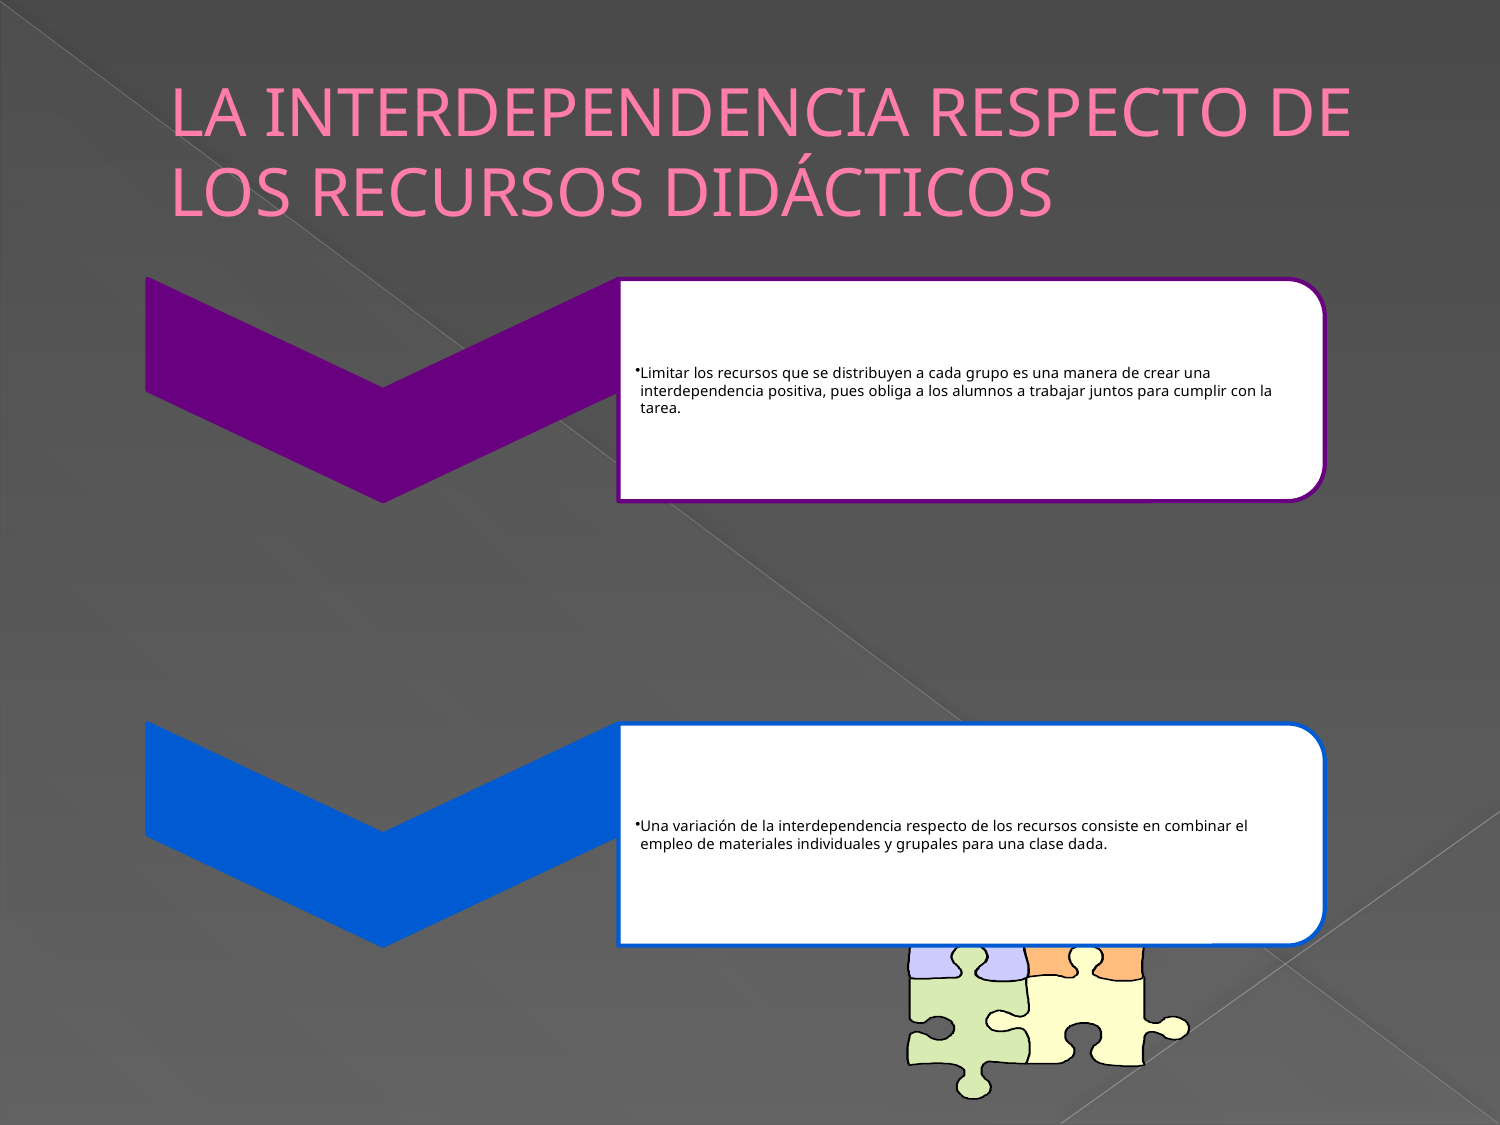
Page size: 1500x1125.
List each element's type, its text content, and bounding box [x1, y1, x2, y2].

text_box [147, 278, 1325, 946]
title LA INTERDEPENDENCIA RESPECTO DE LOS RECURSOS DIDÁCTICOS [75, 43, 1425, 256]
picture [856, 946, 1198, 1106]
